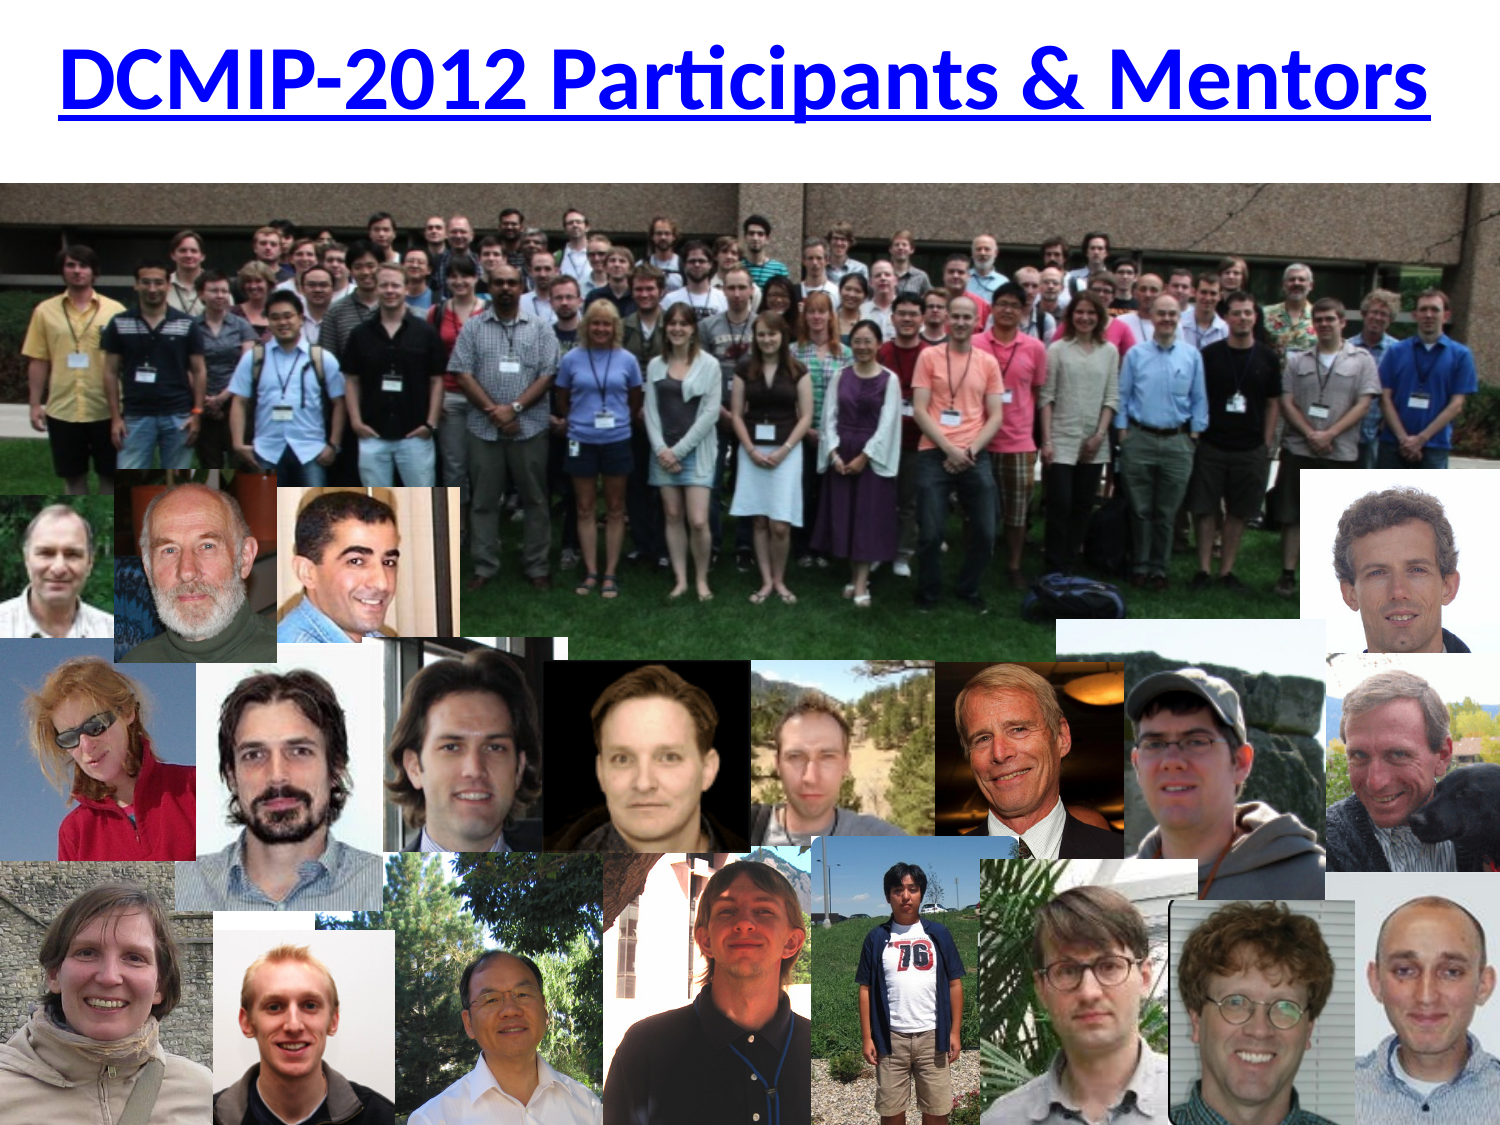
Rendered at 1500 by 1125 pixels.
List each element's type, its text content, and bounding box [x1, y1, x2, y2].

title DCMIP-2012 Participants & Mentors [15, 0, 1473, 154]
picture [0, 182, 1500, 1125]
